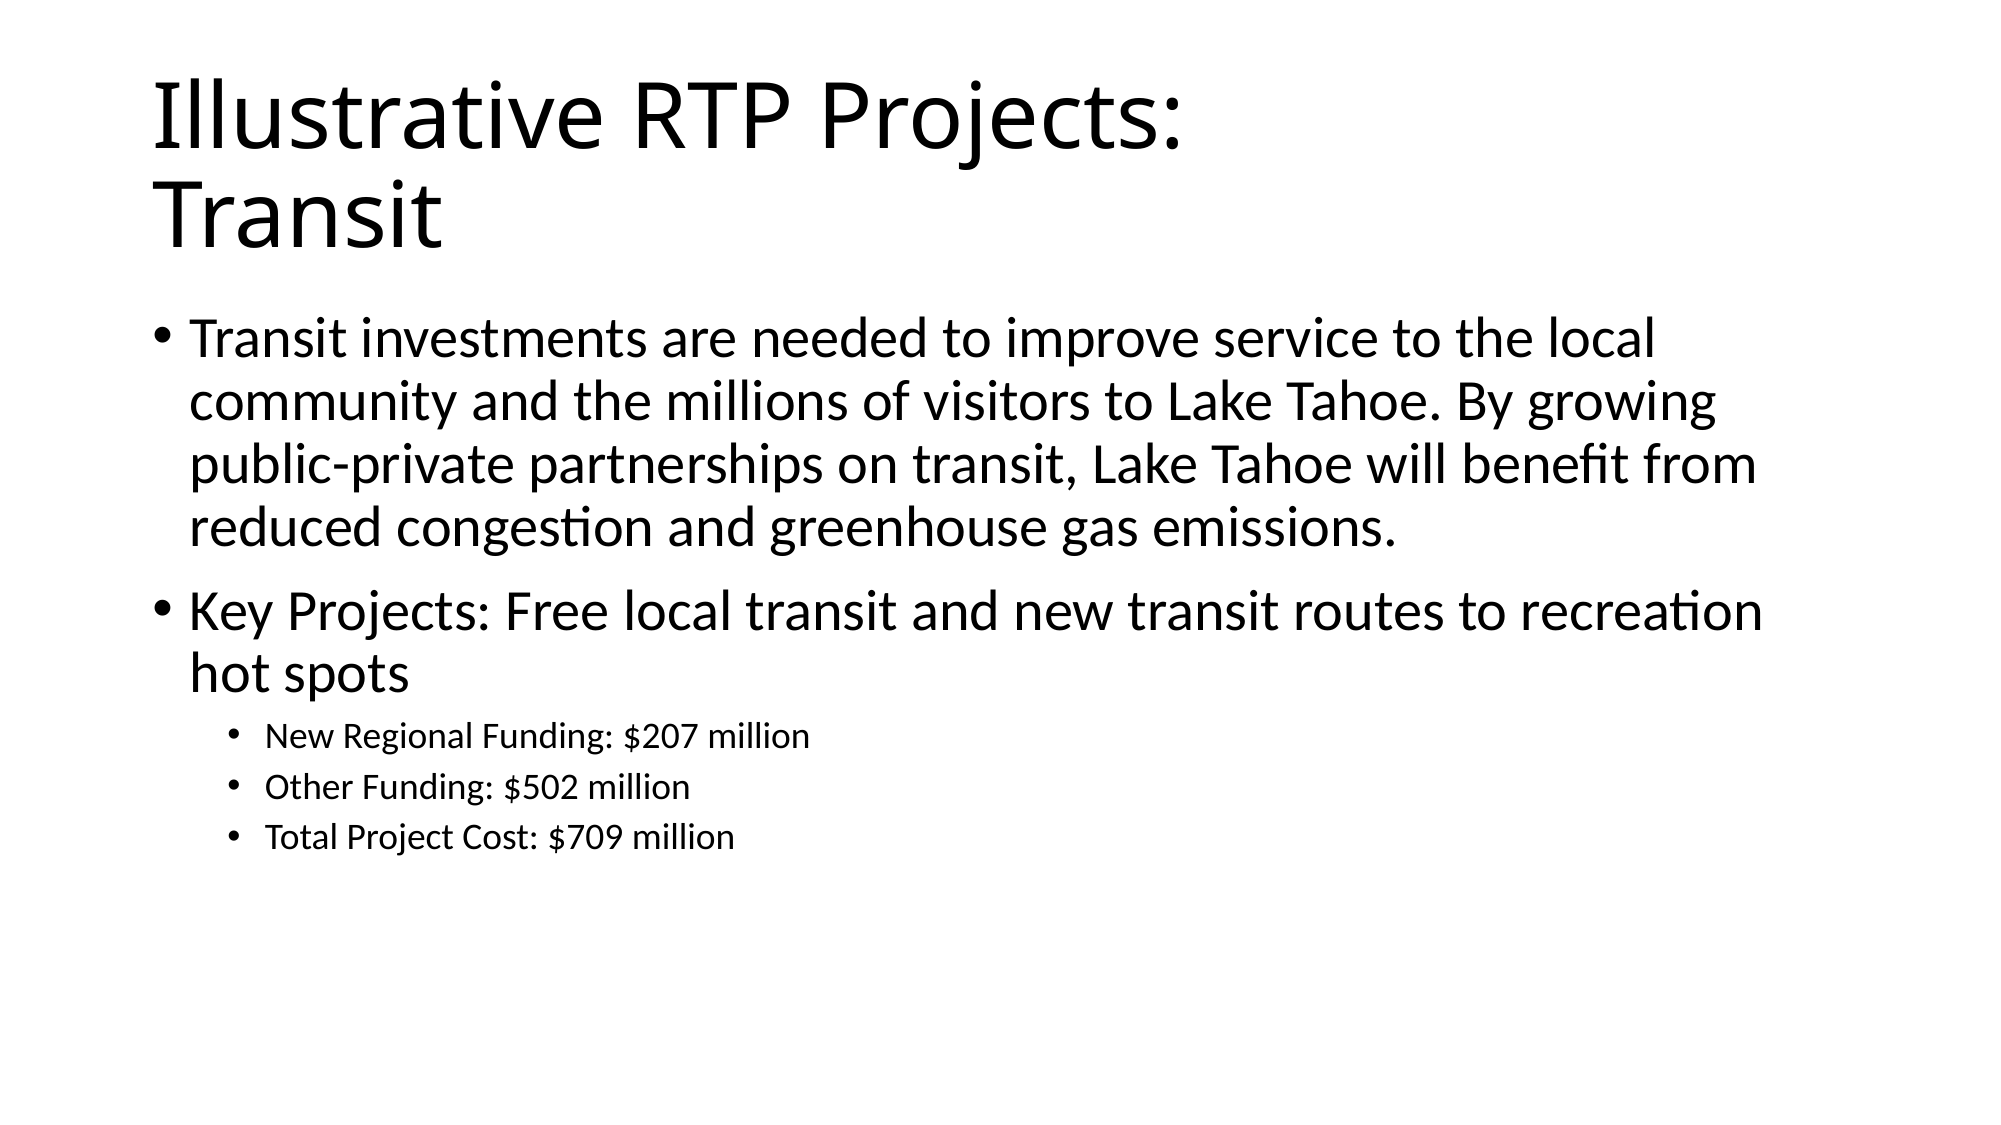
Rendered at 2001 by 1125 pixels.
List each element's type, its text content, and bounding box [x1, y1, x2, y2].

list Transit investments are needed to improve service to the local community and the millions of visitors to Lake Tahoe. By growing public-private partnerships on transit, Lake Tahoe will benefit from reduced congestion and greenhouse gas emissions. Key Projects: Free local transit and new transit routes to recreation hot spots New Regional Funding: $207 million Other Funding: $502 million Total Project Cost: $709 million [137, 299, 1863, 1014]
title Illustrative RTP Projects: Transit [137, 59, 1863, 278]
